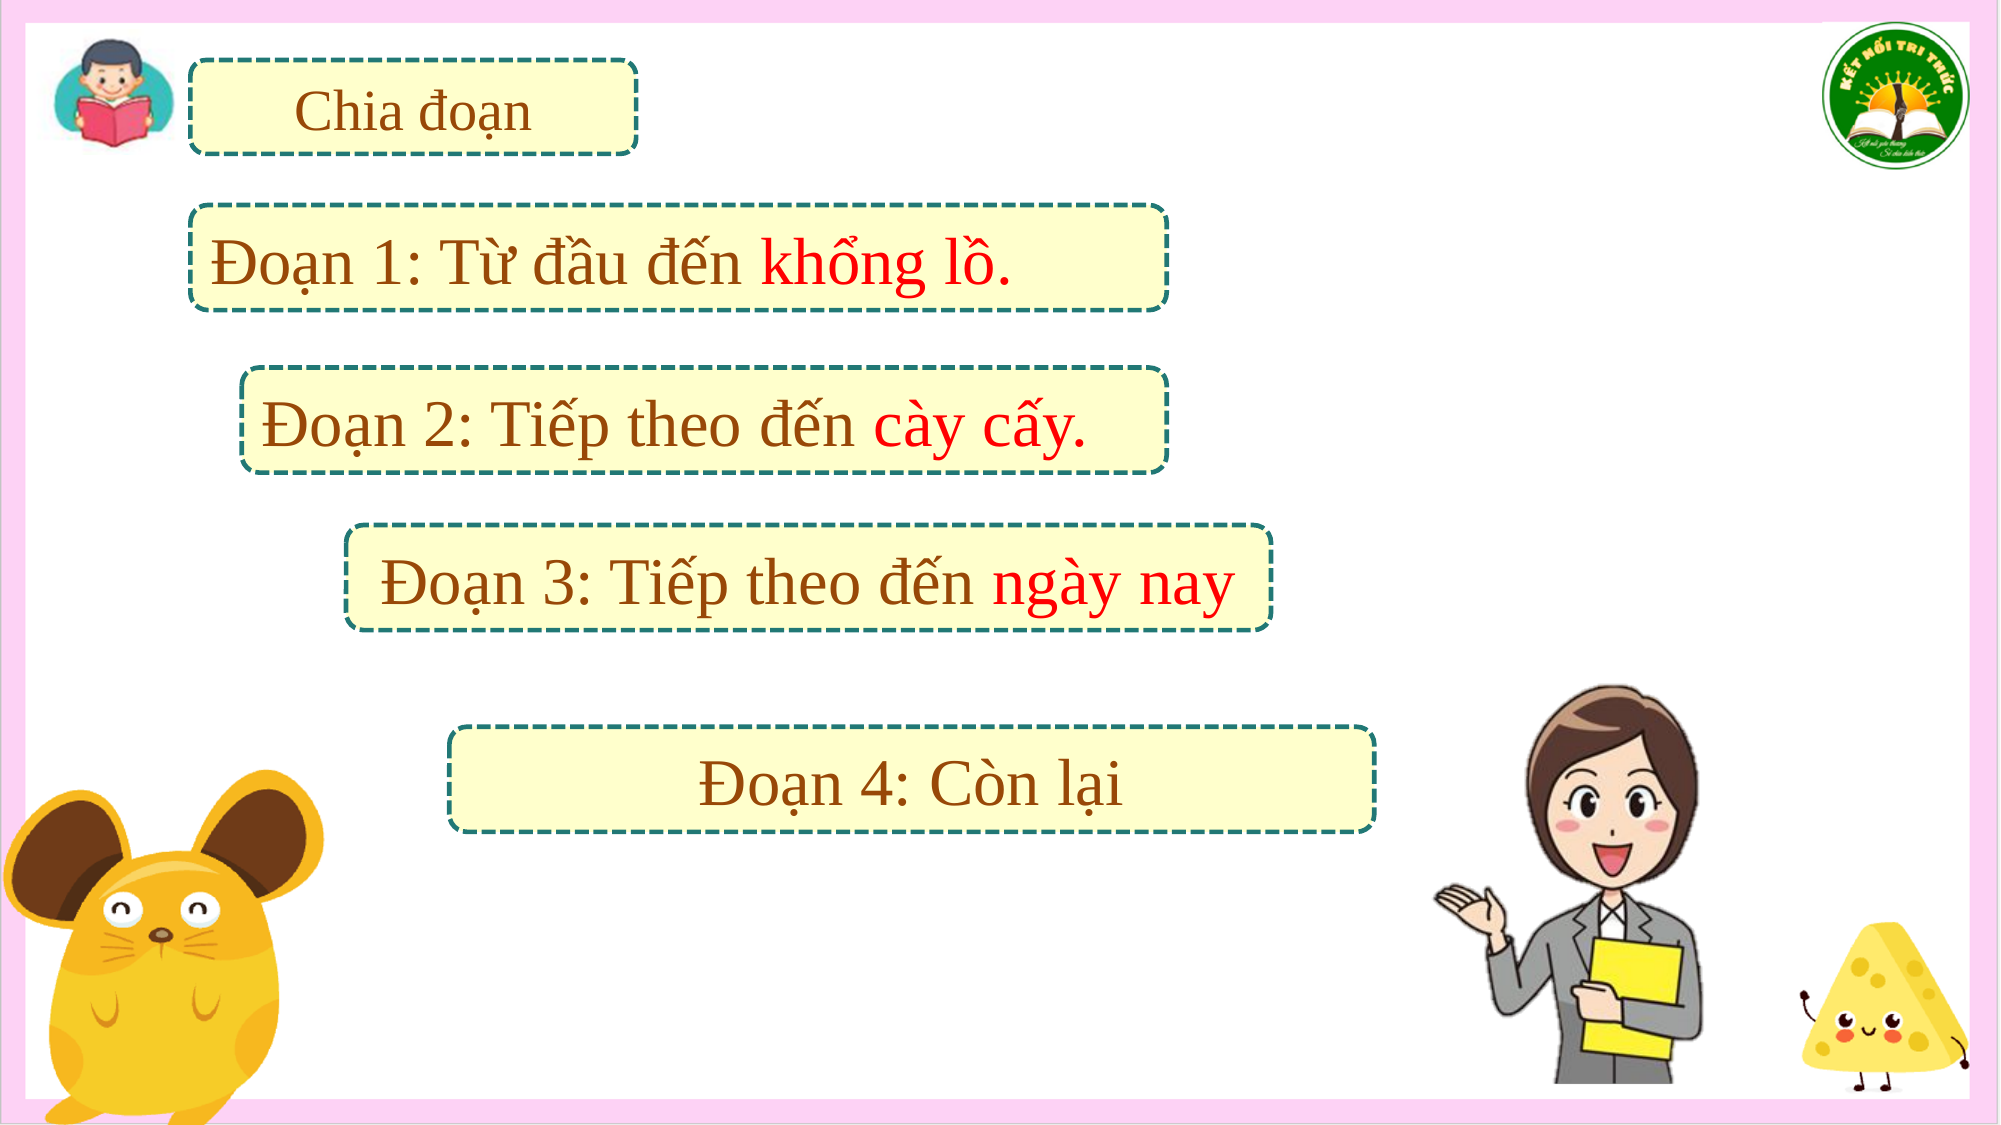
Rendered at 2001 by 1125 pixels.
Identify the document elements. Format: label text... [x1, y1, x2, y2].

text_box Đoạn 4: Còn lại [449, 726, 1339, 832]
picture [0, 0, 2001, 1125]
text_box Đoạn 3: Tiếp theo đến ngày nay [346, 525, 1272, 631]
text_box Đoạn 1: Từ đầu đến khổng lồ. [190, 204, 1167, 311]
text_box Chia đoạn [195, 60, 637, 154]
text_box Đoạn 2: Tiếp theo đến cày cấy. [241, 367, 1167, 473]
